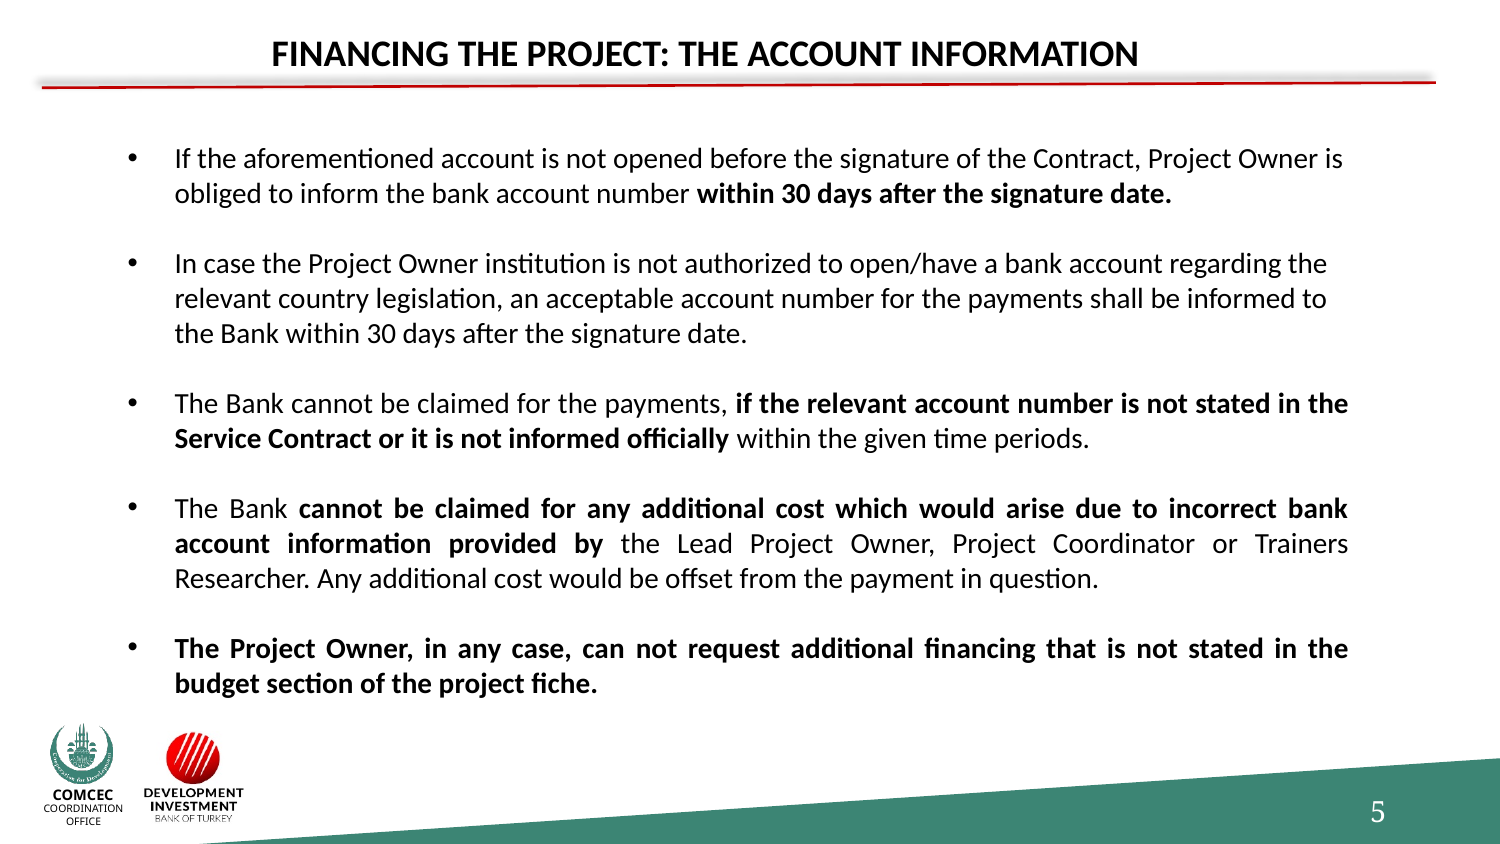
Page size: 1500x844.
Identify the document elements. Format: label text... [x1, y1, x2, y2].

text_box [41, 82, 1437, 88]
text_box FINANCING THE PROJECT: THE ACCOUNT INFORMATION [230, 0, 1182, 82]
picture [49, 723, 114, 785]
text_box COORDINATION OFFICE [28, 795, 139, 835]
text_box If the aforementioned account is not opened before the signature of the Contract, Project Owner is obliged to inform the bank account number within 30 days after the signature date. In case the Project Owner institution is not authorized to open/have a bank account regarding the relevant country legislation, an acceptable account number for the payments shall be informed to the Bank within 30 days after the signature date. The Bank cannot be claimed for the payments, if the relevant account number is not stated in the Service Contract or it is not informed officially within the given time periods. The Bank cannot be claimed for any additional cost which would arise due to incorrect bank account information provided by the Lead Project Owner, Project Coordinator or Trainers Researcher. Any additional cost would be offset from the payment in question. The Project Owner, in any case, can not request additional financing that is not stated in the budget section of the project fiche. [112, 97, 1364, 742]
text_box COMCEC [37, 778, 129, 795]
text_box [199, 758, 1500, 844]
picture [133, 731, 251, 824]
text_box 5 [1352, 786, 1392, 836]
